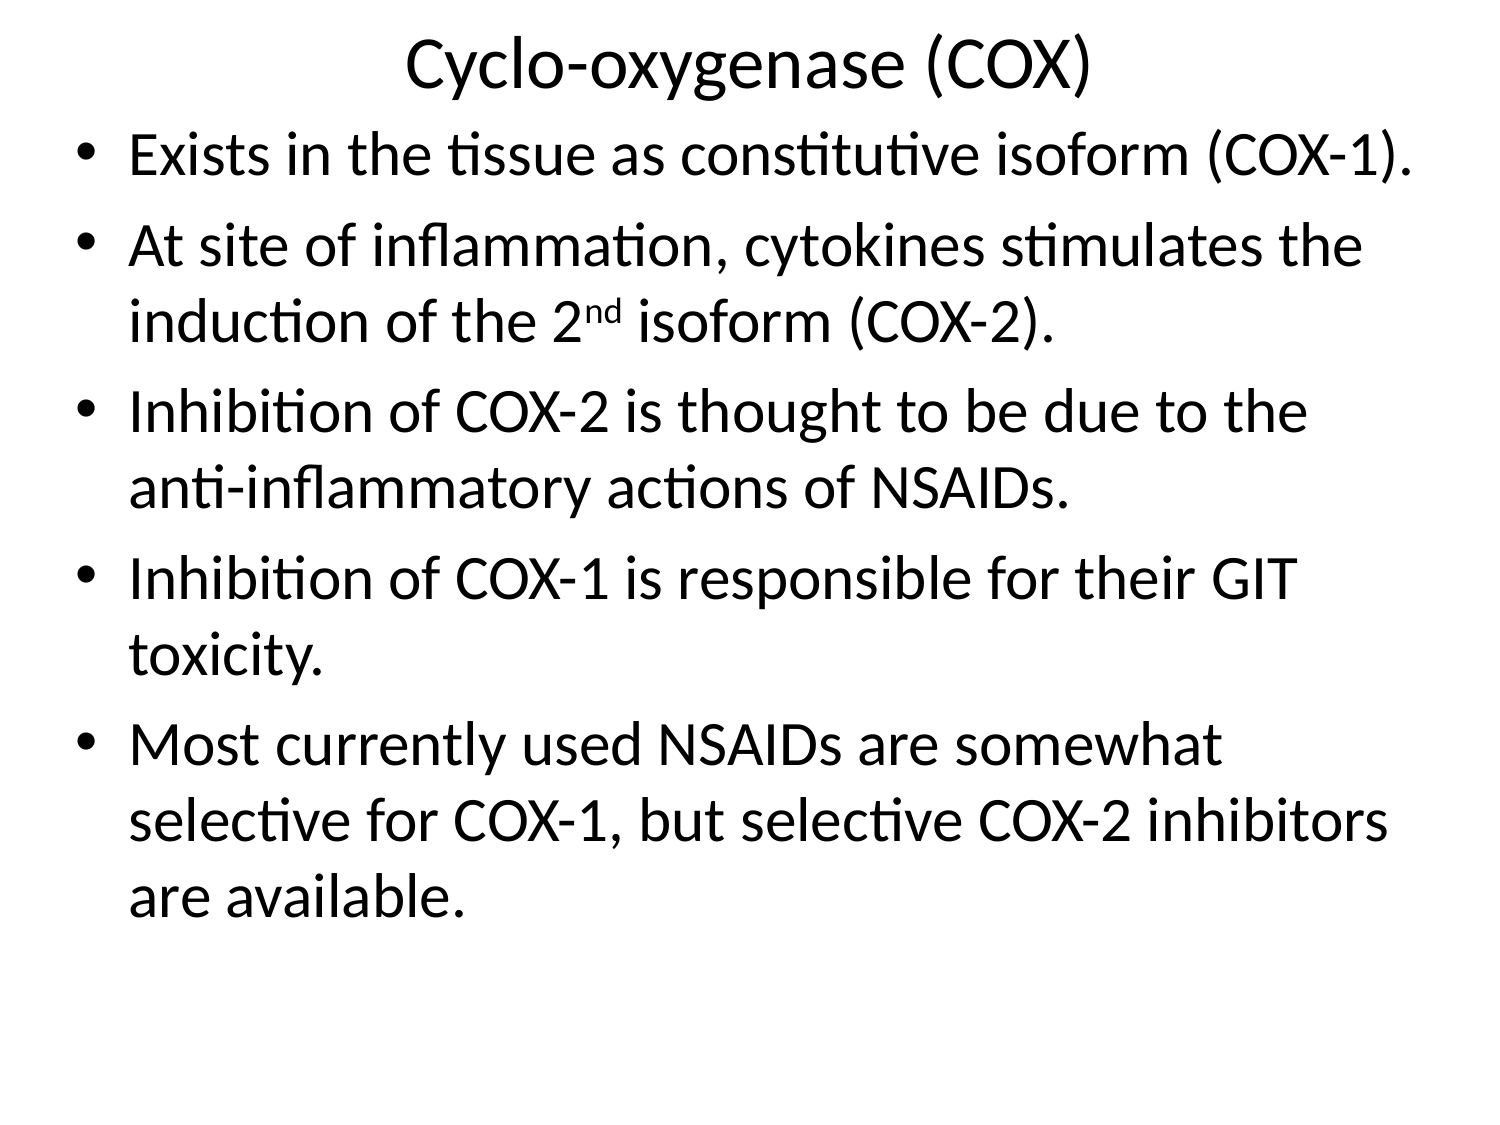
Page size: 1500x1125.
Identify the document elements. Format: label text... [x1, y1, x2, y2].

list Exists in the tissue as constitutive isoform (COX-1). At site of inflammation, cytokines stimulates the induction of the 2nd isoform (COX-2). Inhibition of COX-2 is thought to be due to the anti-inflammatory actions of NSAIDs. Inhibition of COX-1 is responsible for their GIT toxicity. Most currently used NSAIDs are somewhat selective for COX-1, but selective COX-2 inhibitors are available. [74, 111, 1426, 1076]
title Cyclo-oxygenase (COX) [74, 0, 1426, 111]
